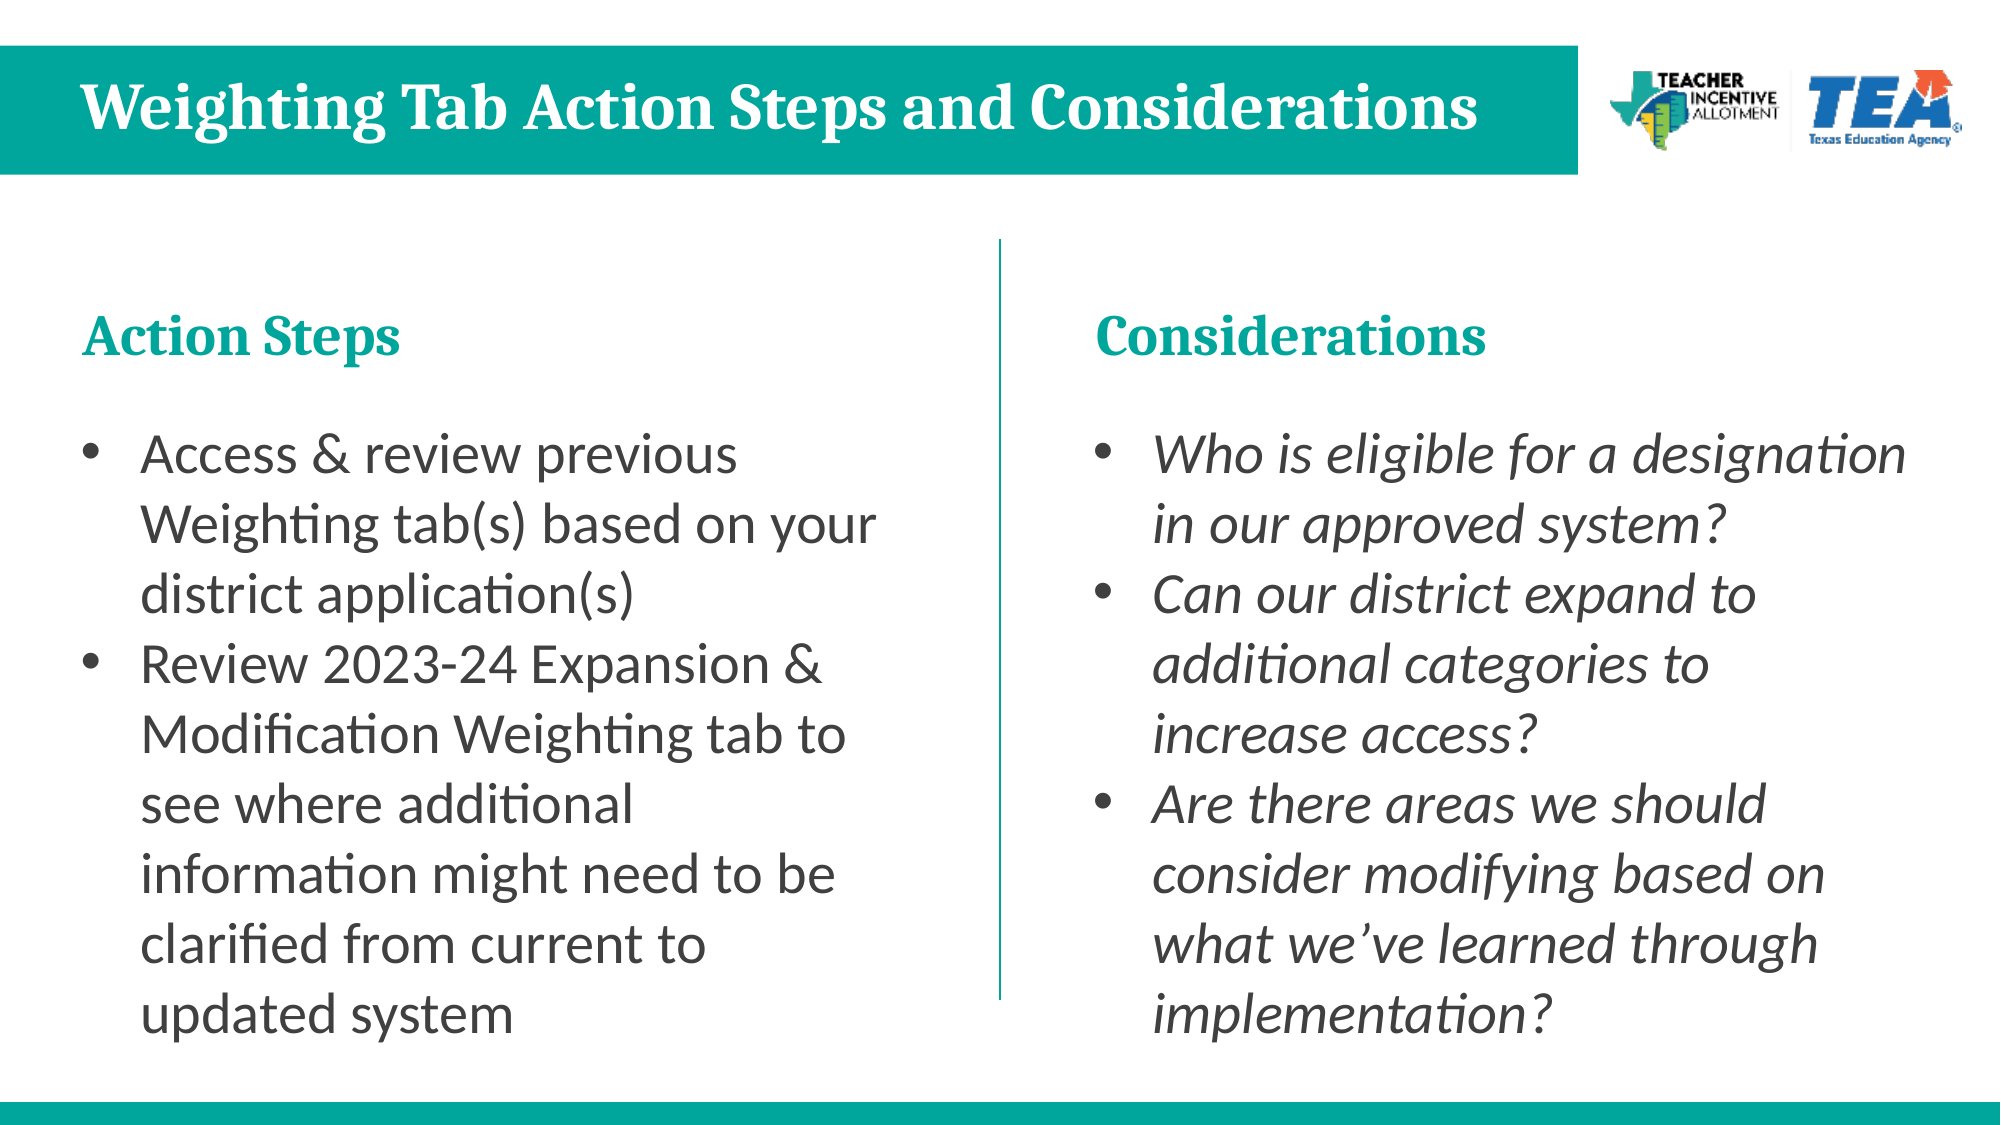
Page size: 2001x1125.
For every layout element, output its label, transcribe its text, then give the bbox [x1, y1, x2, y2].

picture [1610, 70, 1962, 152]
list Considerations [1081, 239, 1932, 375]
list Action Steps [67, 239, 914, 375]
title Weighting Tab Action Steps and Considerations [65, 43, 1573, 174]
list Access & review previous Weighting tab(s) based on your district application(s) Review 2023-24 Expansion & Modification Weighting tab to see where additional information might need to be clarified from current to updated system [65, 408, 923, 1082]
list Who is eligible for a designation in our approved system? Can our district expand to additional categories to increase access? Are there areas we should consider modifying based on what we’ve learned through implementation? [1077, 408, 1932, 979]
